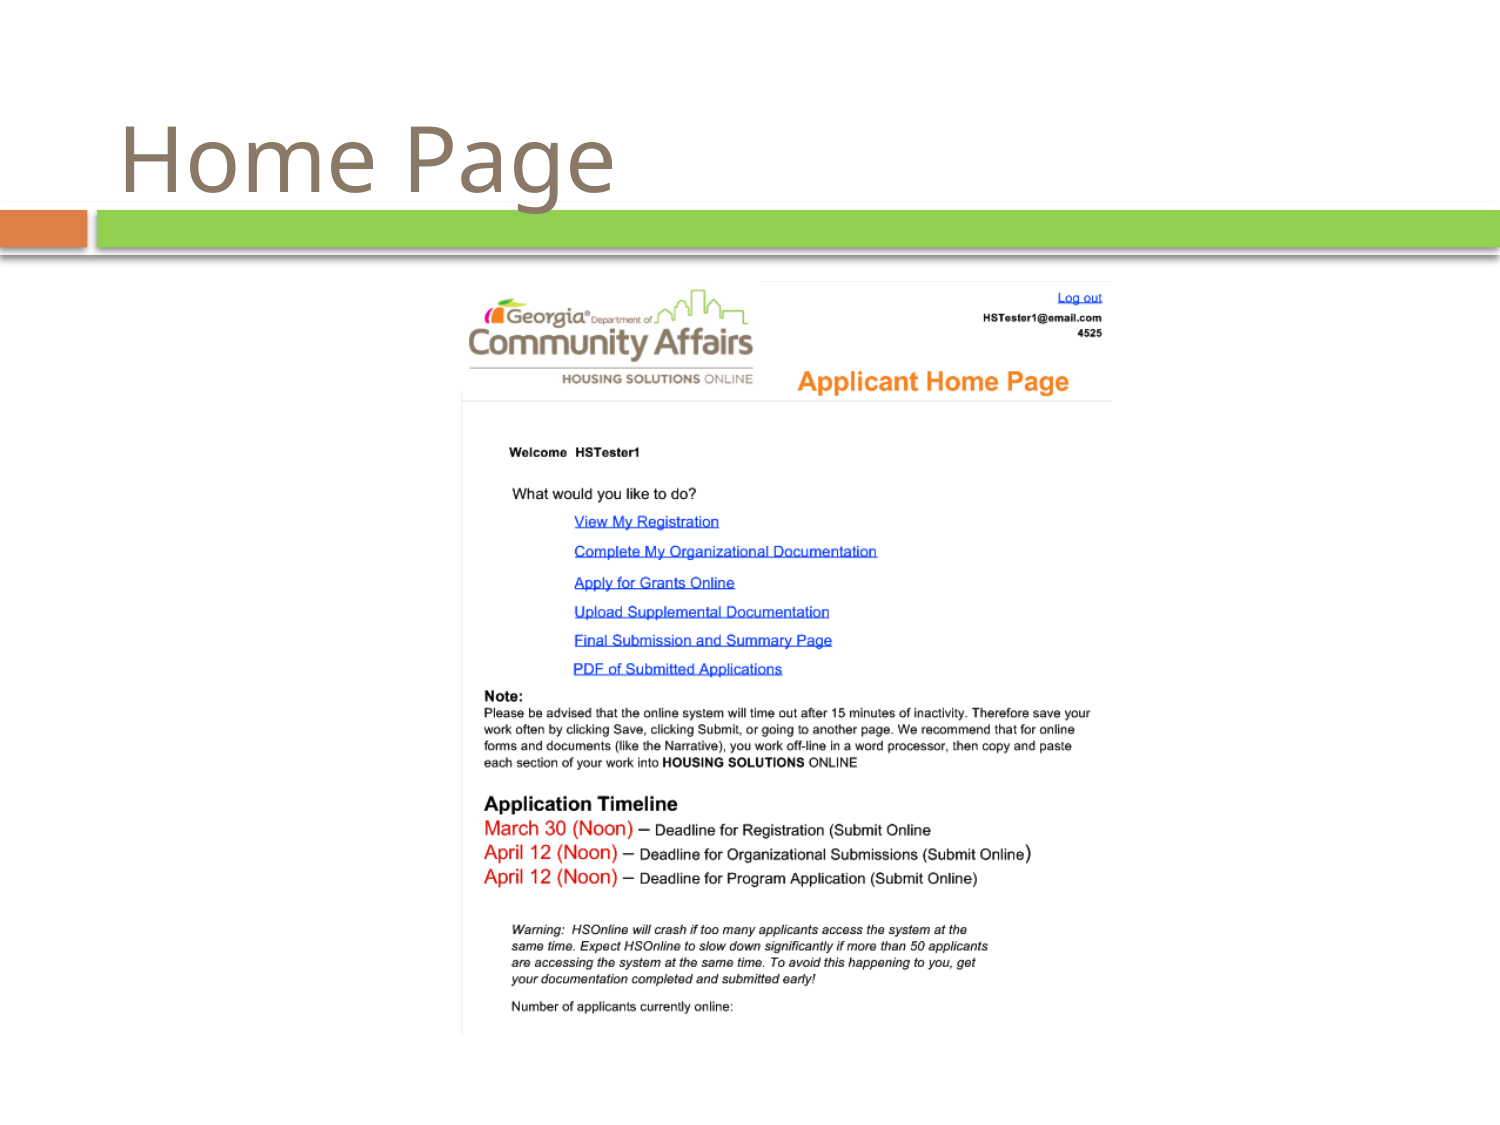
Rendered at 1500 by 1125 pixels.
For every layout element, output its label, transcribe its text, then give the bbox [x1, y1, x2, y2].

title Home Page [103, 0, 1397, 363]
picture [461, 280, 1112, 1035]
